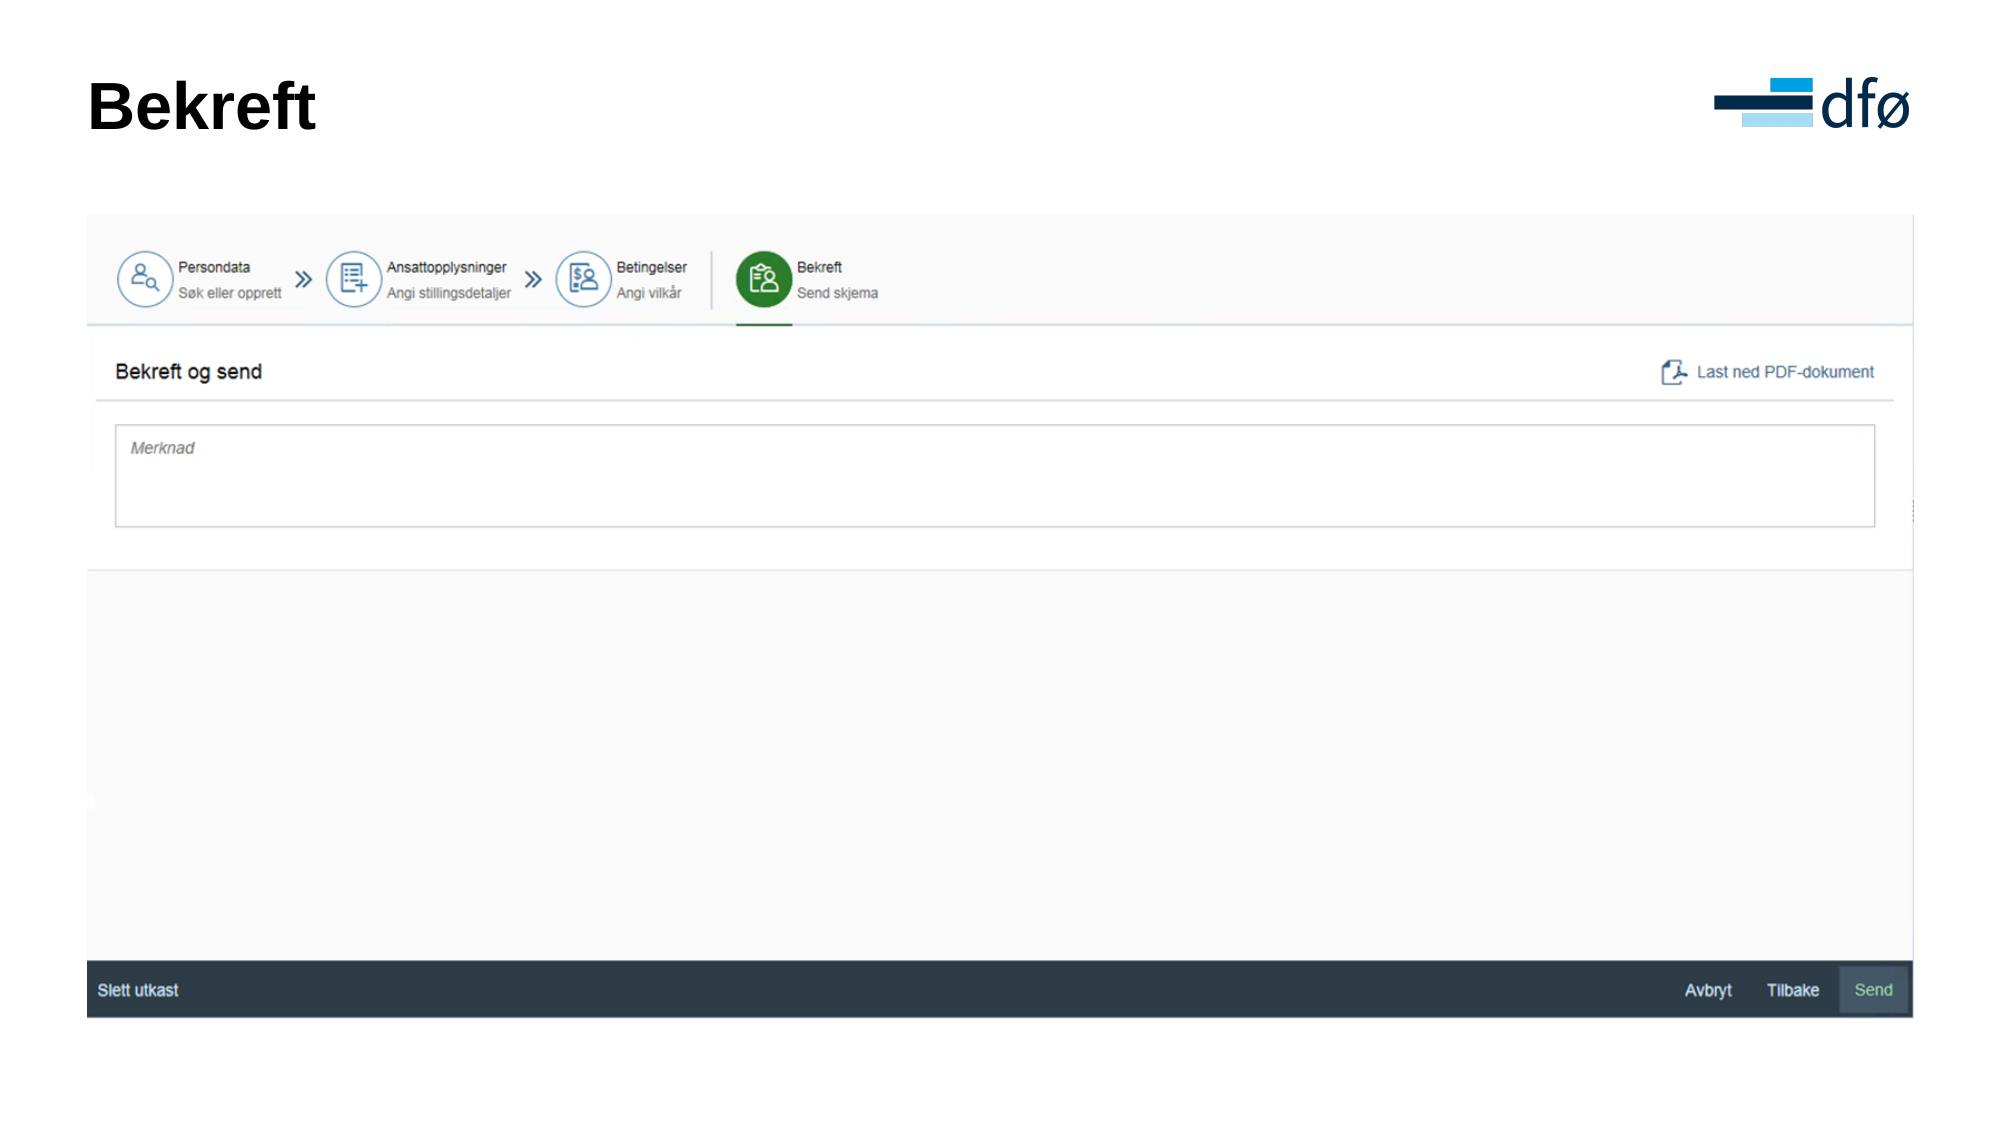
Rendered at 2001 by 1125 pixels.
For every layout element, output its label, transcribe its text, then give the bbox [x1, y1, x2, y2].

title Bekreft [87, 72, 1435, 188]
picture [1714, 77, 1918, 133]
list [87, 215, 1914, 1019]
